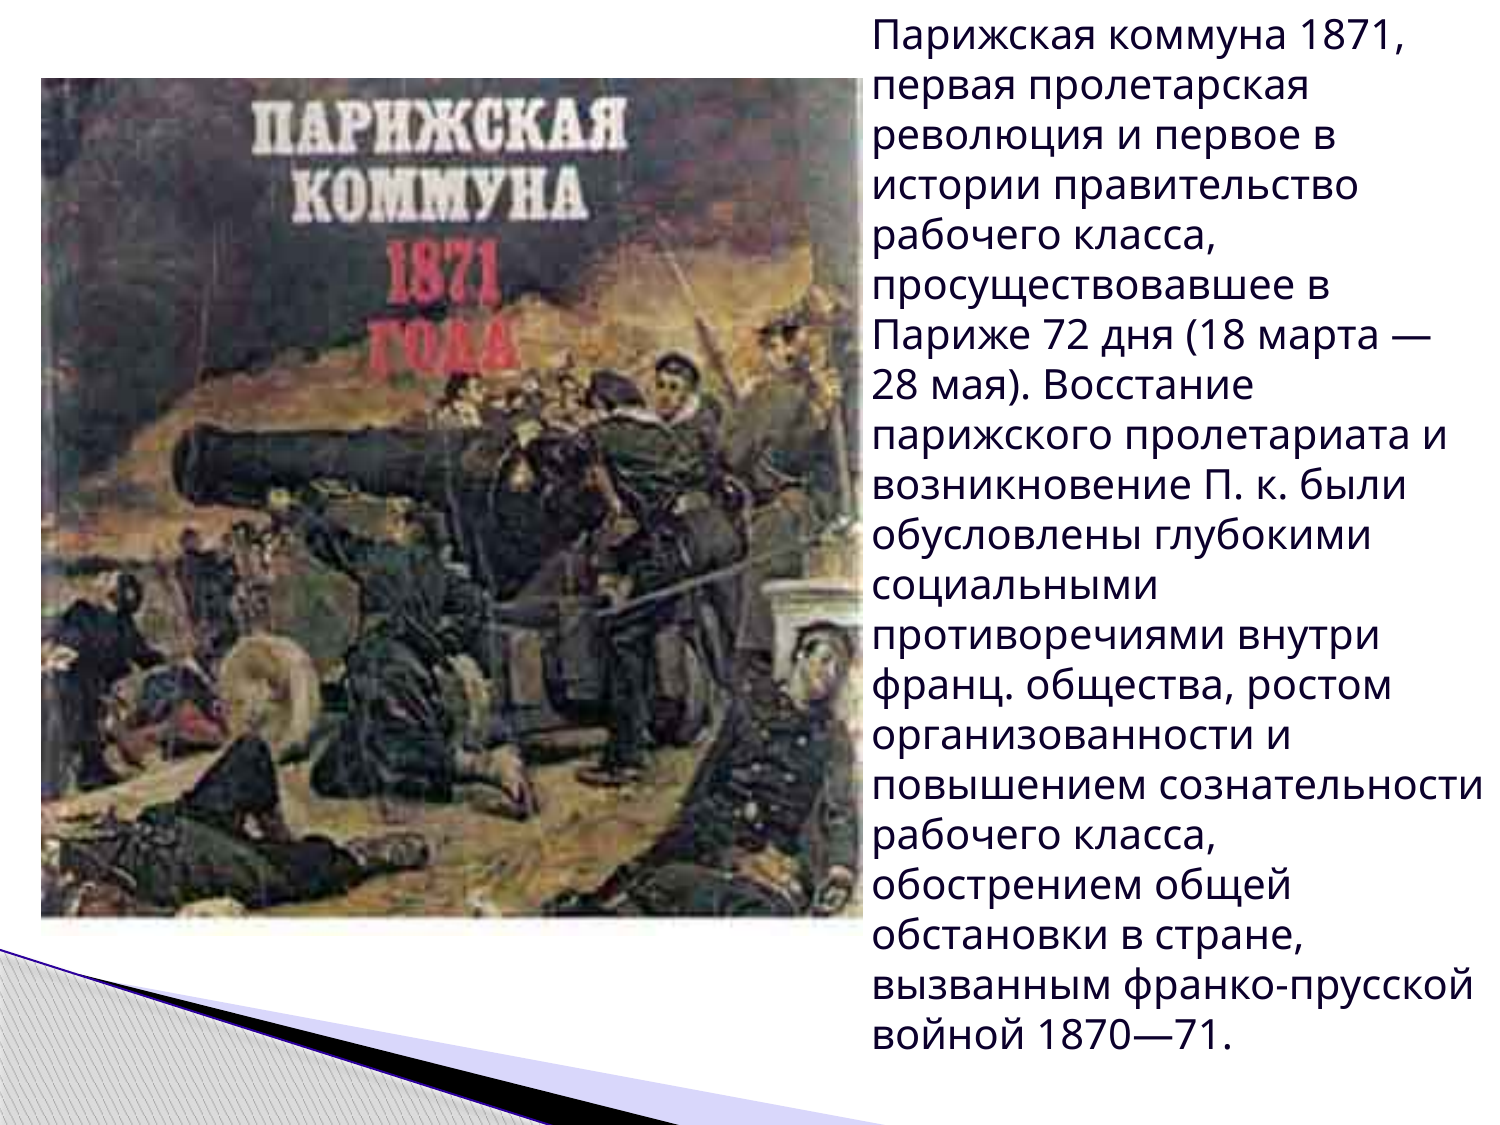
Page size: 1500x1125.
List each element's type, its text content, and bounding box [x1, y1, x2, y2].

text_box Парижская коммуна 1871, первая пролетарская революция и первое в истории правительство рабочего класса, просуществовавшее в Париже 72 дня (18 марта — 28 мая). Восстание парижского пролетариата и возникновение П. к. были обусловлены глубокими социальными противоречиями внутри франц. общества, ростом организованности и повышением сознательности рабочего класса, обострением общей обстановки в стране, вызванным франко-прусской войной 1870—71. [856, 0, 1500, 1066]
picture [40, 77, 863, 936]
